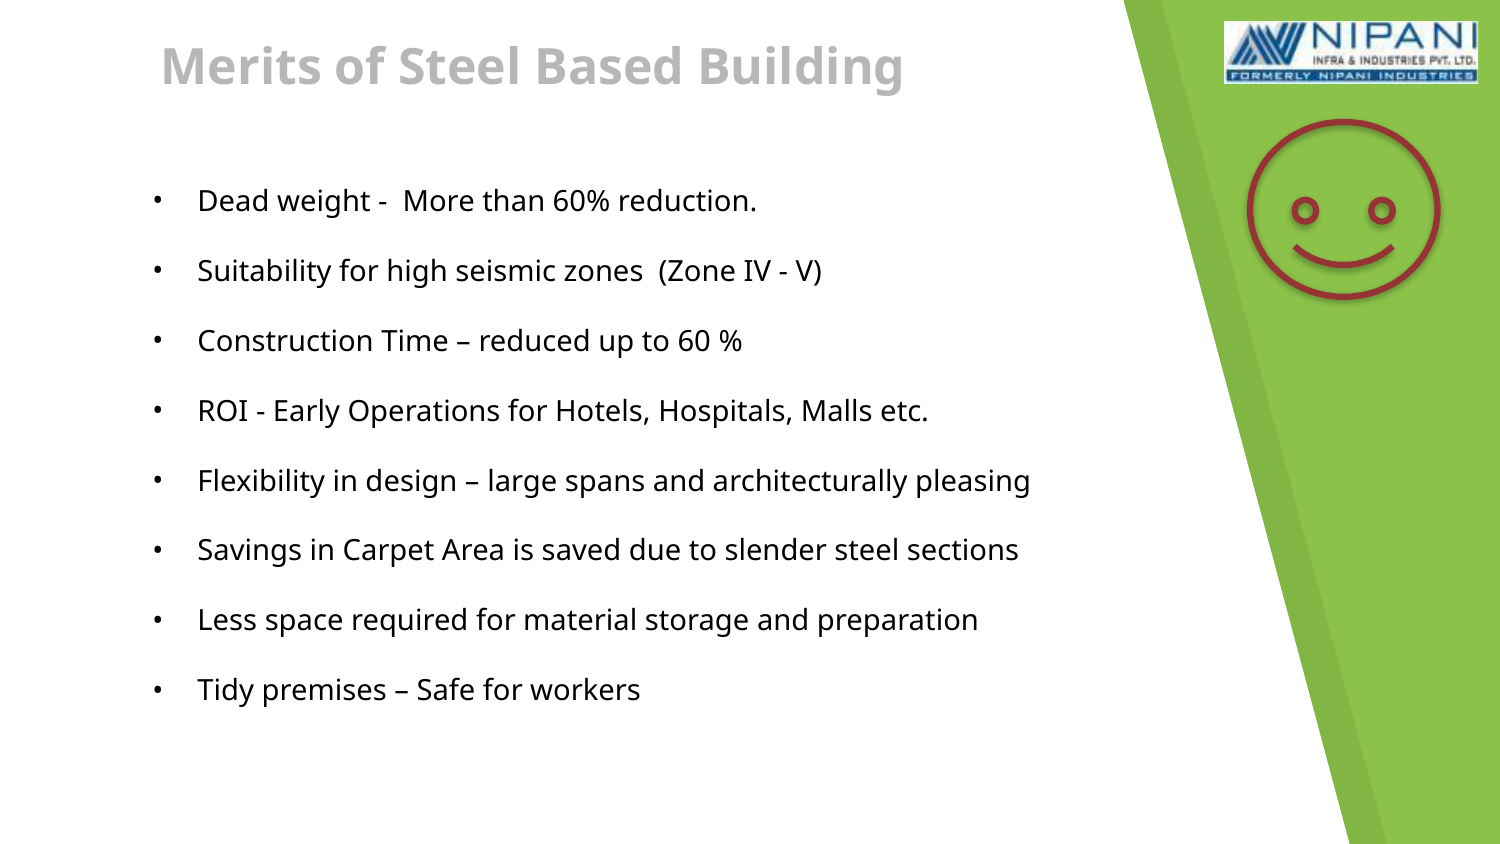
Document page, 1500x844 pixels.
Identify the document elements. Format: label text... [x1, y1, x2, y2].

text_box Merits of Steel Based Building [87, 15, 975, 110]
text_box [1249, 121, 1438, 298]
text_box Dead weight - More than 60% reduction. Suitability for high seismic zones (Zone IV - V) Construction Time – reduced up to 60 % ROI - Early Operations for Hotels, Hospitals, Malls etc. Flexibility in design – large spans and architecturally pleasing Savings in Carpet Area is saved due to slender steel sections Less space required for material storage and preparation Tidy premises – Safe for workers [137, 139, 1238, 714]
picture [1224, 21, 1479, 84]
